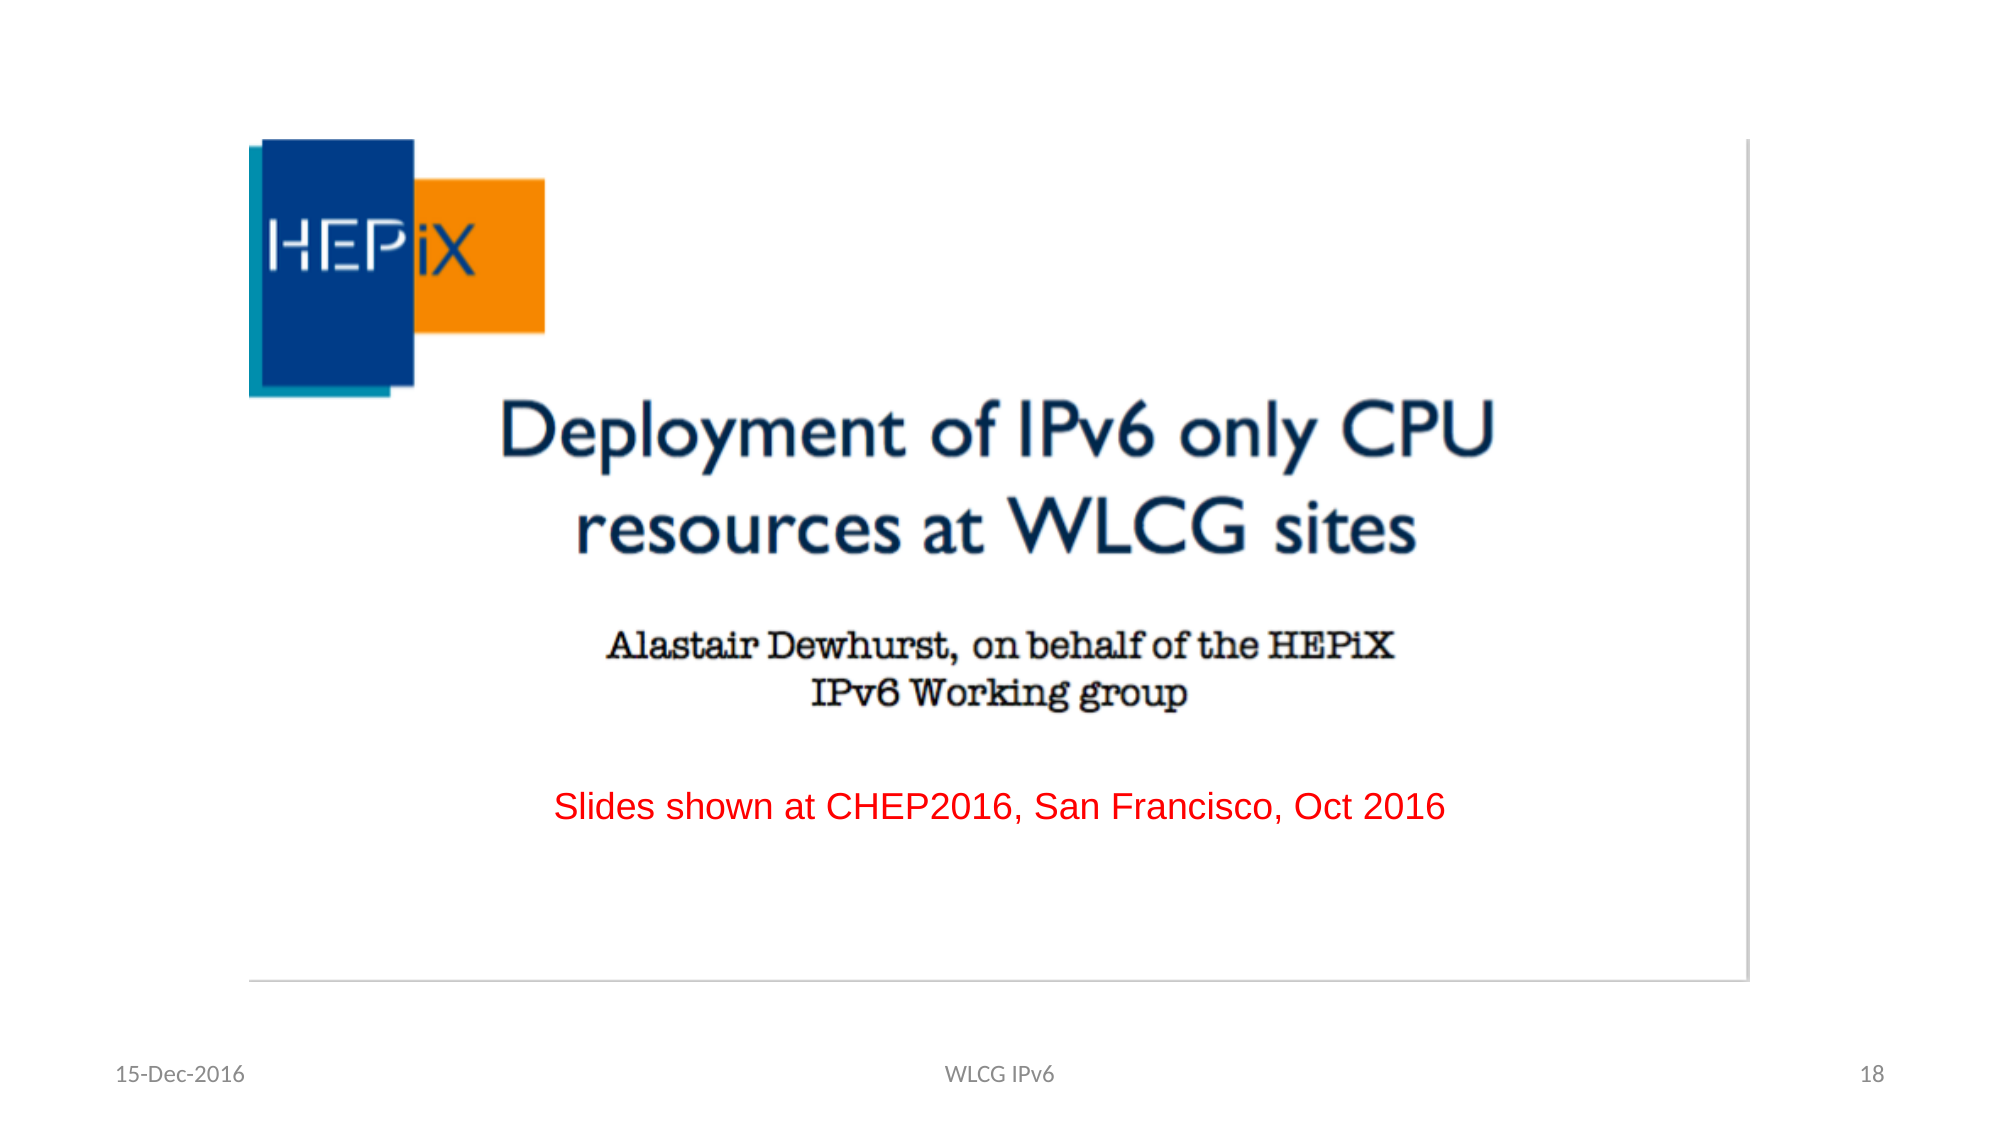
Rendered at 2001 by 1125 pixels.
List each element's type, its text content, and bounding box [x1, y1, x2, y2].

slide_number 15-Dec-2016 [99, 1042, 567, 1103]
footer WLCG IPv6 [683, 1042, 1317, 1103]
picture [249, 139, 1751, 982]
picture [249, 152, 260, 393]
slide_number 18 [1433, 1042, 1900, 1103]
